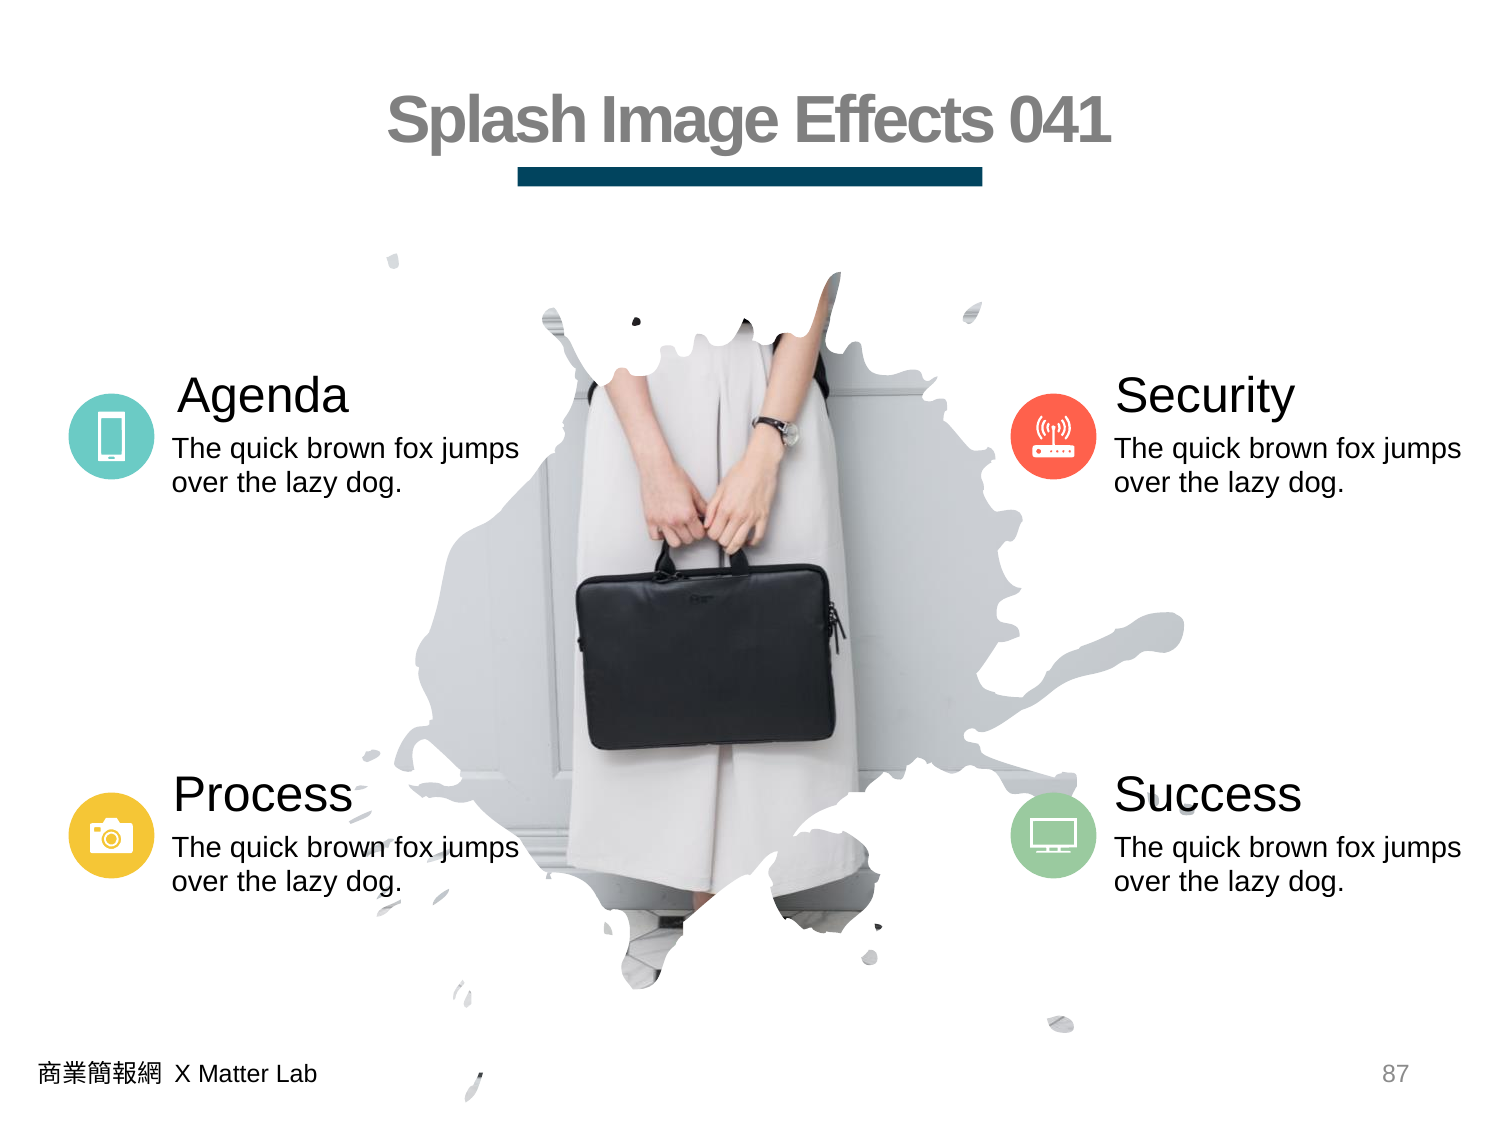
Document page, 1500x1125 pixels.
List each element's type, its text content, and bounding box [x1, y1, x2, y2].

picture [348, 253, 1196, 1103]
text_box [1010, 754, 1500, 907]
slide_number 86 [1200, 1042, 1425, 1103]
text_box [68, 355, 574, 508]
text_box [515, 165, 984, 188]
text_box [68, 754, 574, 907]
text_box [1010, 355, 1500, 508]
footer 商業簡報網 X Matter Lab [23, 1042, 343, 1103]
text_box Splash Image Effects 041 [371, 68, 1129, 164]
